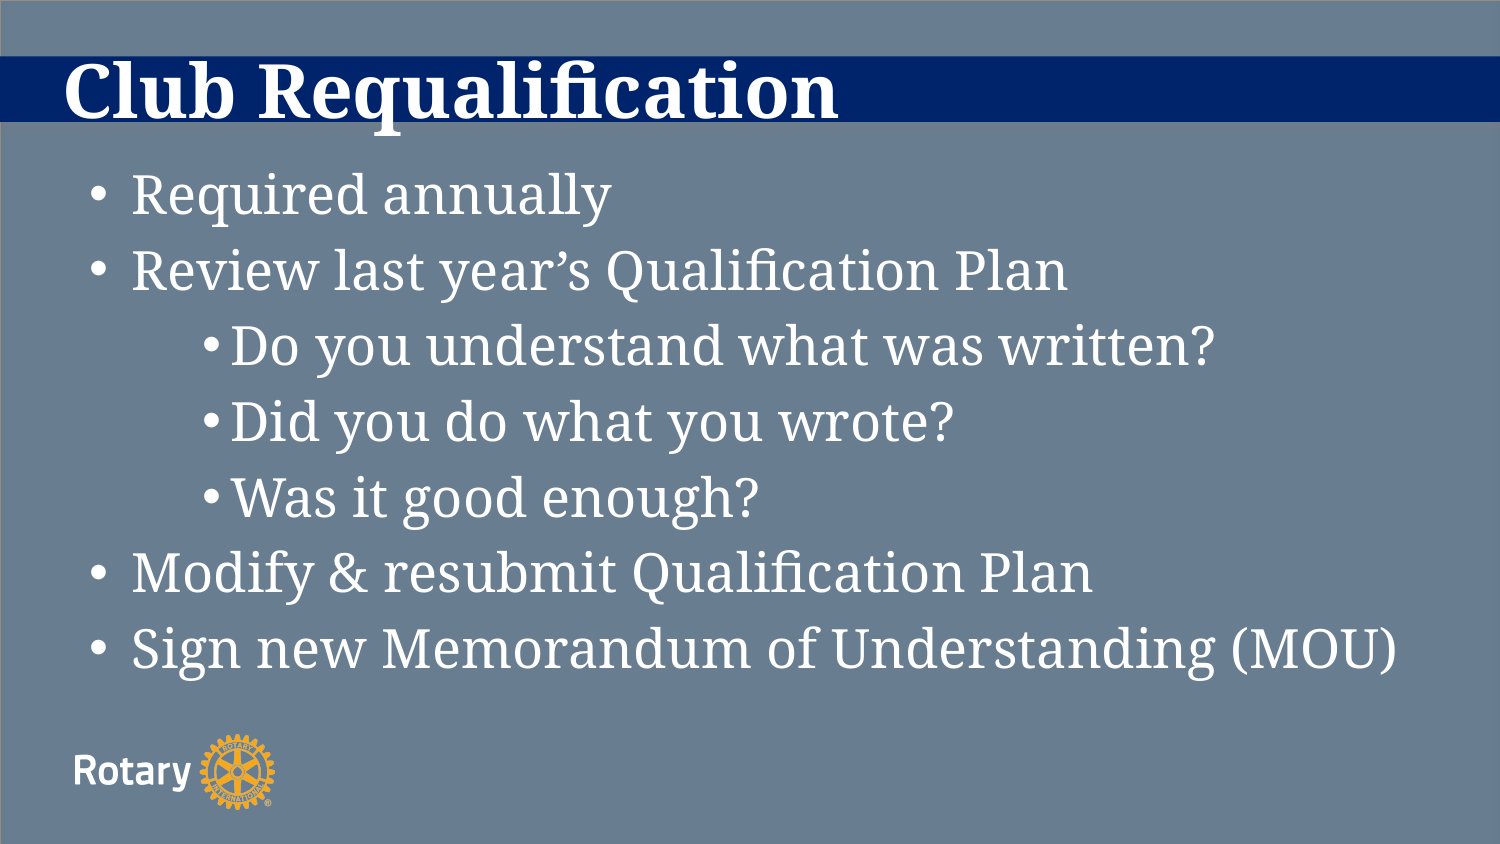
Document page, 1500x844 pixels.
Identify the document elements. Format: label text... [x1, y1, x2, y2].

picture [75, 734, 275, 810]
list Required annually Review last year’s Qualification Plan Do you understand what was written? Did you do what you wrote? Was it good enough? Modify & resubmit Qualification Plan Sign new Memorandum of Understanding (MOU) [75, 152, 1425, 710]
title Club Requalification [62, 56, 1500, 122]
